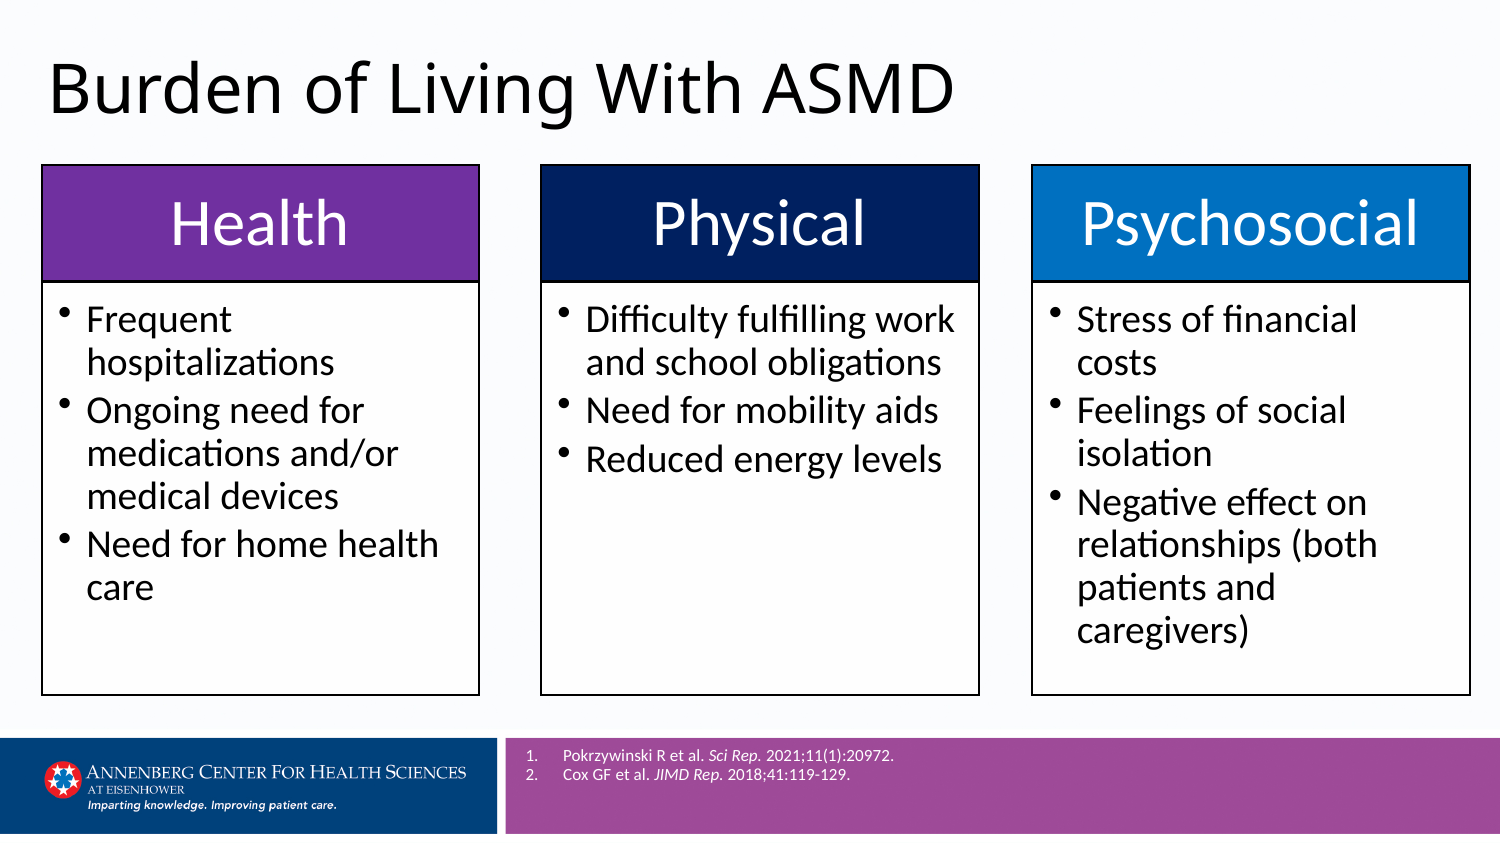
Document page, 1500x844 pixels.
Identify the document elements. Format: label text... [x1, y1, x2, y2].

title Burden of Living With ASMD [32, 21, 1470, 163]
list Pokrzywinski R et al. Sci Rep. 2021;11(1):20972. Cox GF et al. JIMD Rep. 2018;41:119-129. [510, 739, 1470, 830]
picture [0, 0, 1500, 844]
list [32, 165, 1471, 696]
